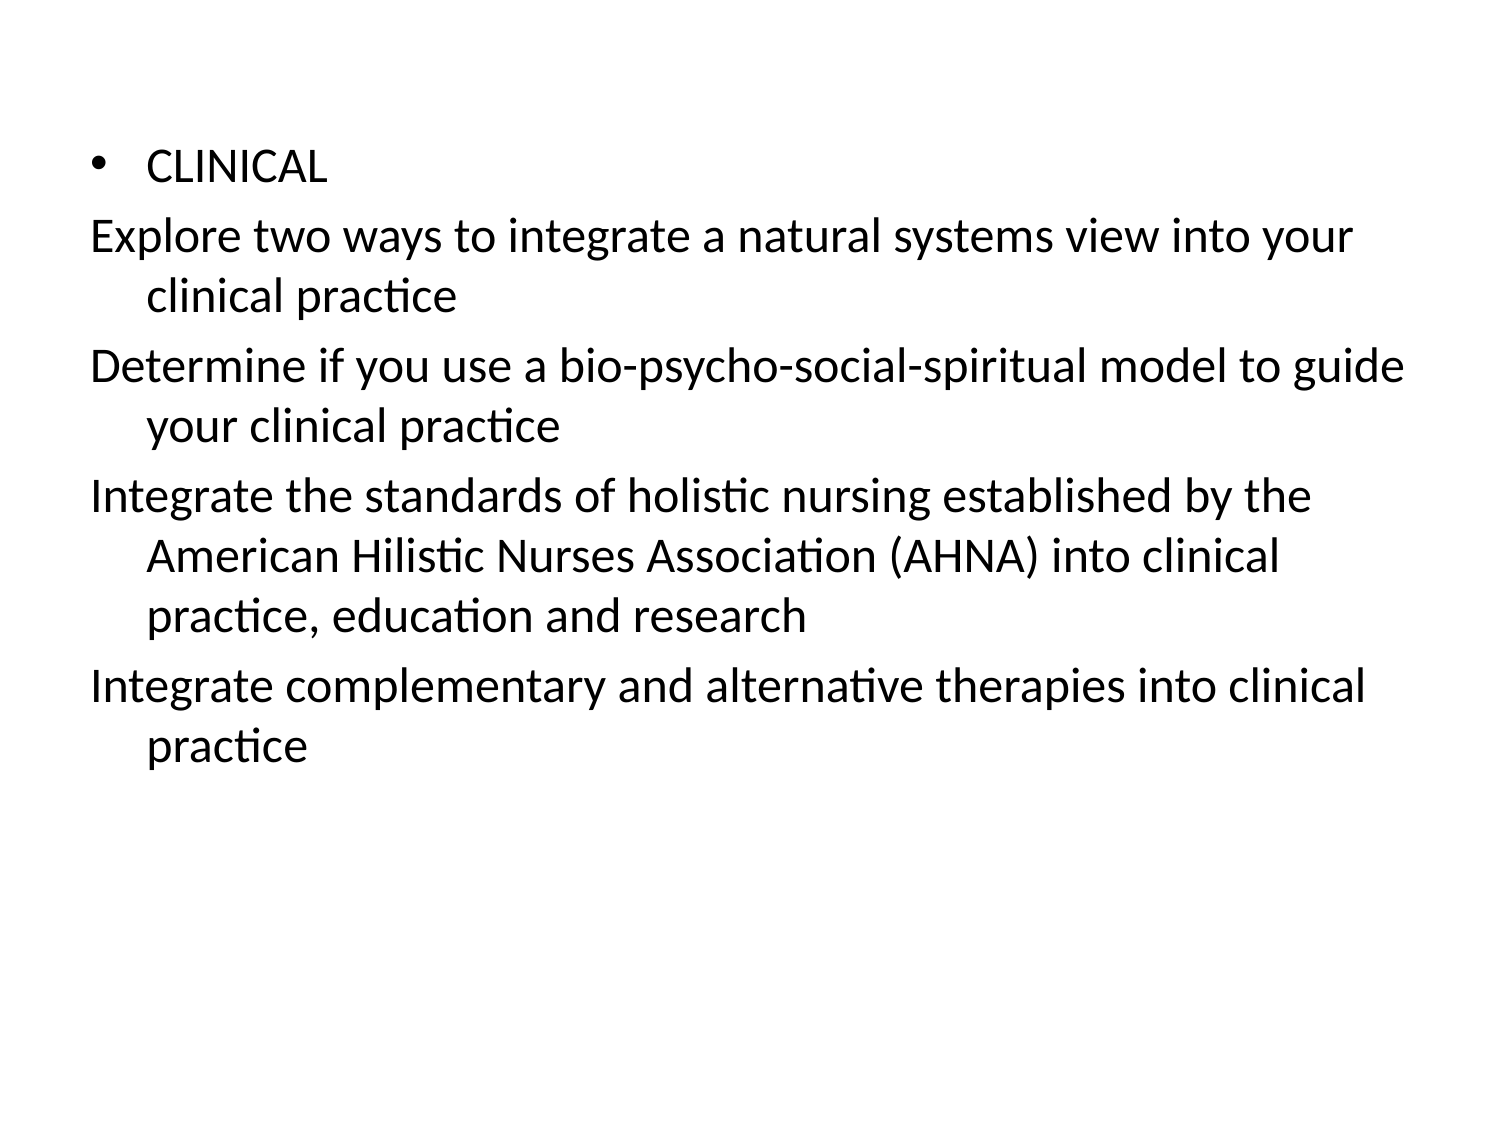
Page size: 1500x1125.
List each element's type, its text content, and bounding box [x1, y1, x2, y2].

list CLINICAL Explore two ways to integrate a natural systems view into your clinical practice Determine if you use a bio-psycho-social-spiritual model to guide your clinical practice Integrate the standards of holistic nursing established by the American Hilistic Nurses Association (AHNA) into clinical practice, education and research Integrate complementary and alternative therapies into clinical practice [75, 125, 1425, 1005]
